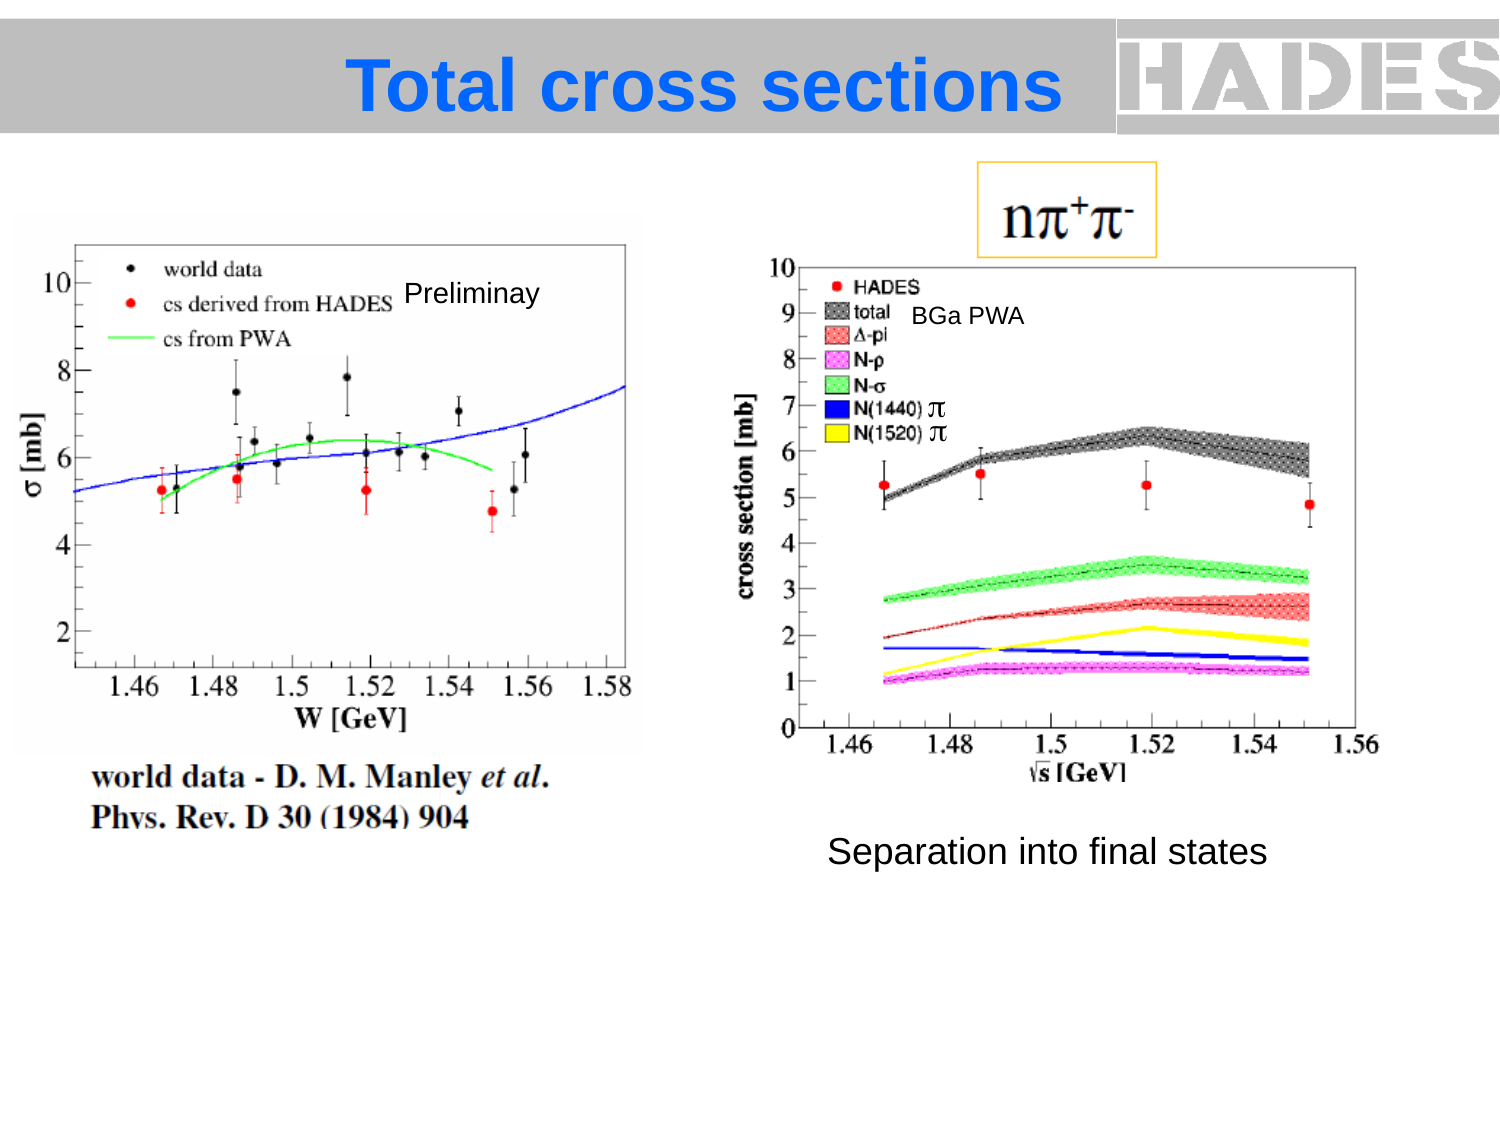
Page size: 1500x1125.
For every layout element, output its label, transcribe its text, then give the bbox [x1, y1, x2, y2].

picture [14, 213, 644, 829]
picture [708, 143, 1389, 782]
text_box Separation into final states [812, 820, 1344, 880]
title Total cross sections [330, 23, 1389, 140]
